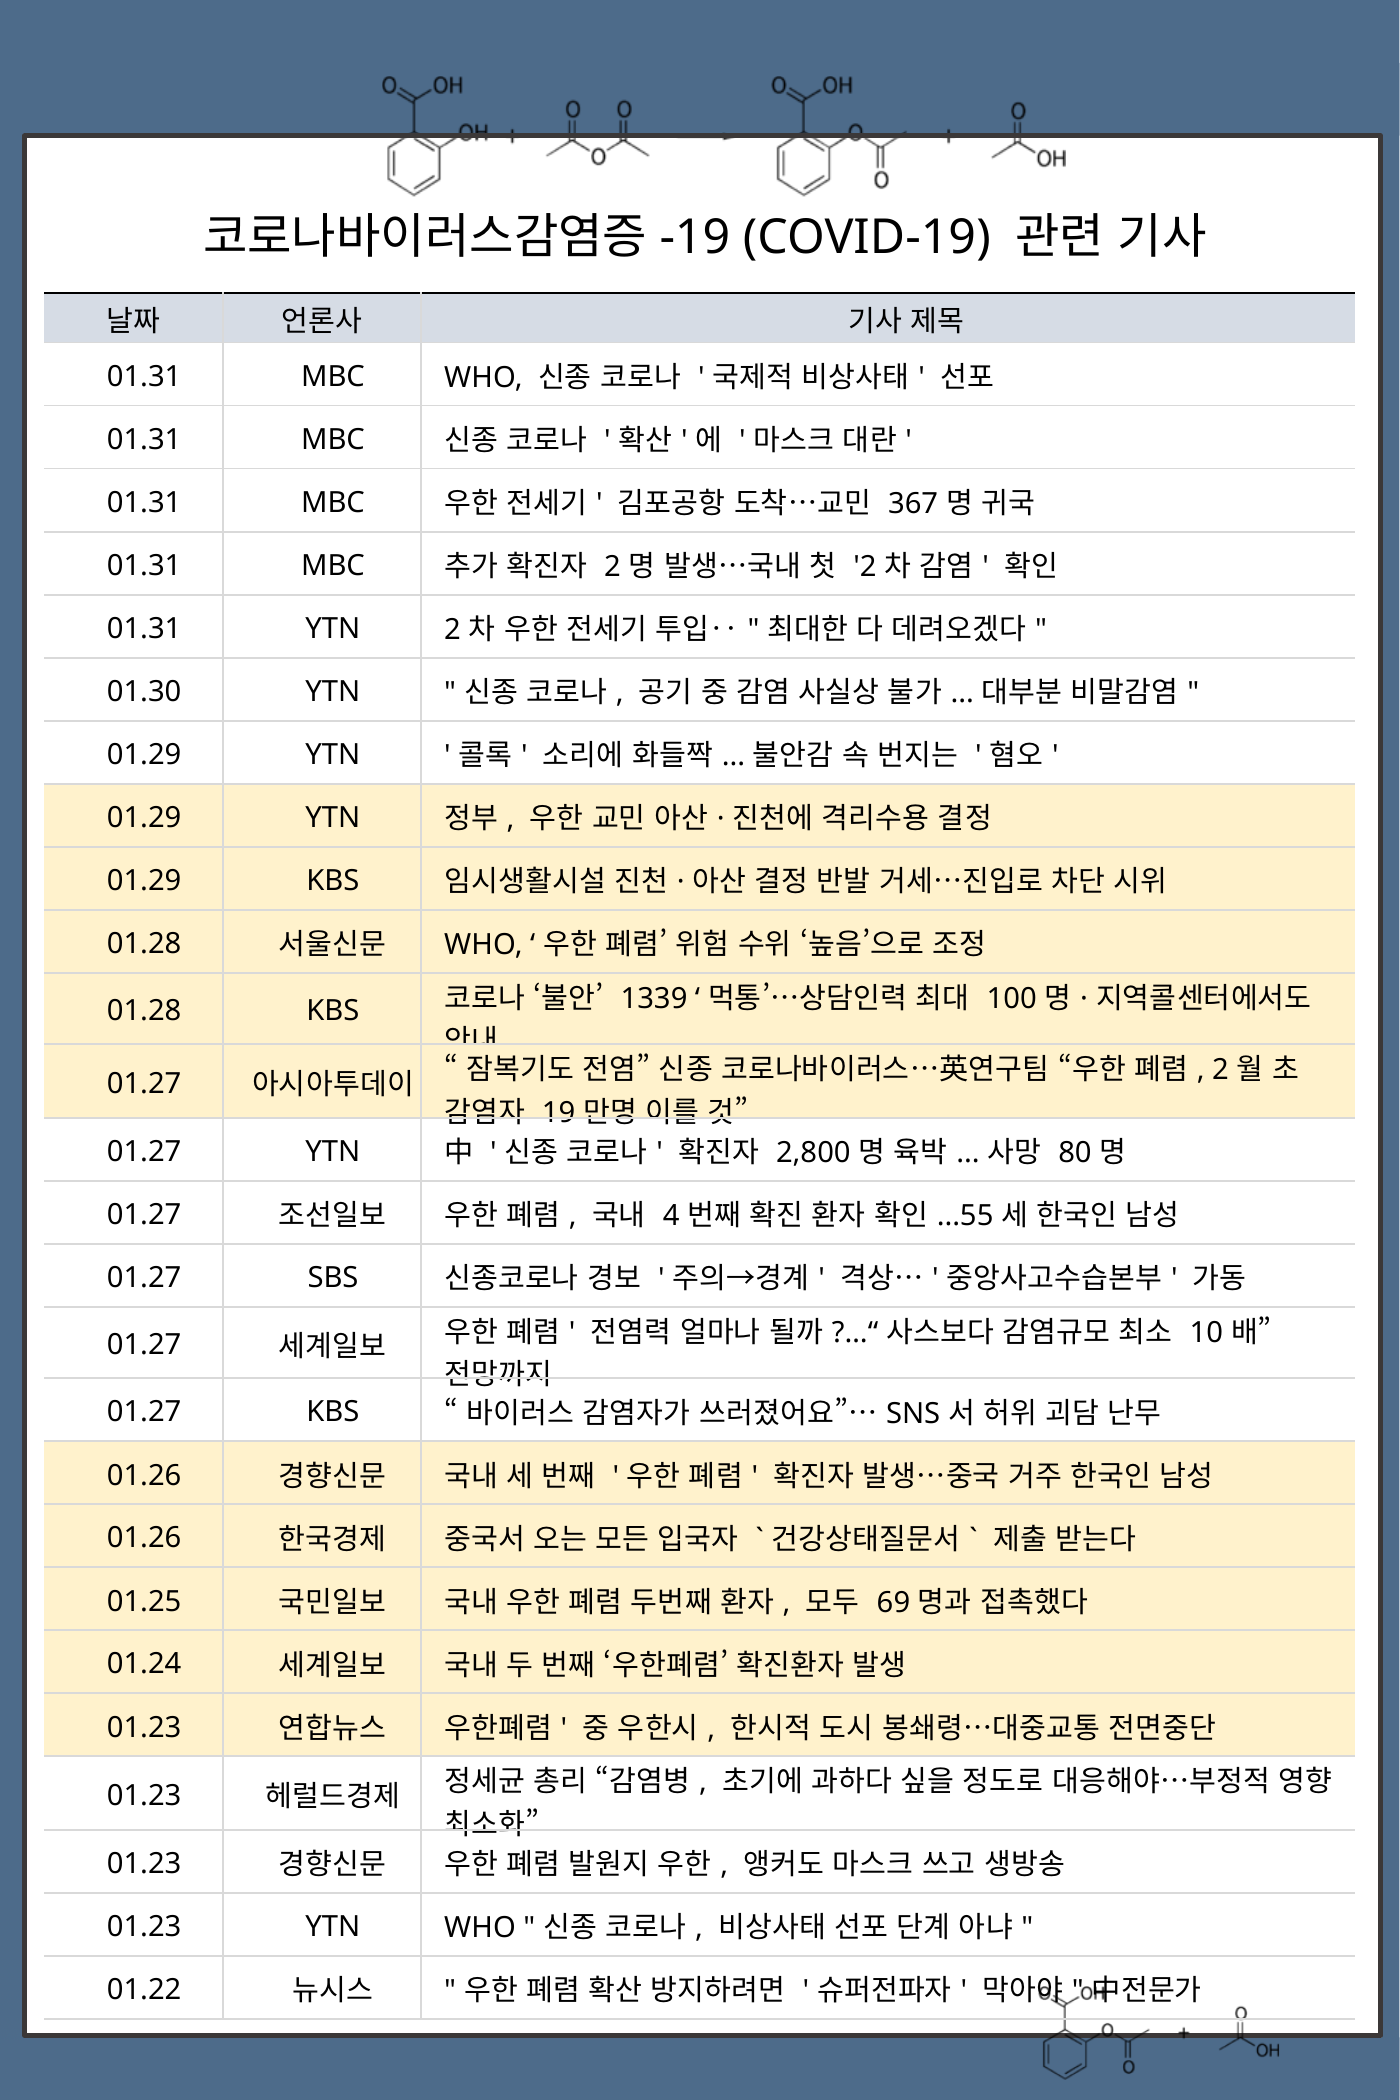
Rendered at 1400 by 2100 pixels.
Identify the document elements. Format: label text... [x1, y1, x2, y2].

table_cell 한국경제 [224, 1505, 420, 1566]
table_cell WHO, 신종 코로나 '국제적 비상사태' 선포 [422, 343, 1355, 405]
table_cell 연합뉴스 [224, 1694, 420, 1755]
table_cell 01.23 [44, 1894, 222, 1955]
table_cell 01.29 [44, 722, 222, 783]
table_cell 신종코로나 경보 '주의→경계' 격상…'중앙사고수습본부' 가동 [422, 1245, 1355, 1306]
table_cell 국민일보 [224, 1568, 420, 1629]
table_cell YTN [224, 659, 420, 720]
table_cell 조선일보 [224, 1182, 420, 1243]
text_box [0, 137, 24, 2100]
table_header 언론사 [224, 294, 420, 342]
table_cell WHO, ‘우한 폐렴’ 위험 수위 ‘높음’으로 조정 [422, 911, 1355, 972]
table_cell 우한 폐렴 발원지 우한, 앵커도 마스크 쓰고 생방송 [422, 1831, 1355, 1892]
table_cell 세계일보 [224, 1308, 420, 1377]
table_cell KBS [224, 848, 420, 909]
table_cell 헤럴드경제 [224, 1757, 420, 1829]
table_cell "신종 코로나, 공기 중 감염 사실상 불가...대부분 비말감염" [422, 659, 1355, 720]
table_cell WHO "신종 코로나, 비상사태 선포 단계 아냐" [422, 1894, 1355, 1955]
text_box [1381, 137, 1400, 589]
text_box 코로나바이러스감염증-19 (COVID-19) 관련 기사 [188, 197, 1222, 271]
table_cell 01.31 [44, 406, 222, 468]
table_cell 국내 두 번째 ‘우한폐렴’ 확진환자 발생 [422, 1631, 1355, 1692]
table_cell YTN [224, 596, 420, 657]
table_cell 우한 폐렴, 국내 4번째 확진 환자 확인...55세 한국인 남성 [422, 1182, 1355, 1243]
table_cell 01.29 [44, 848, 222, 909]
table_cell YTN [224, 785, 420, 846]
table_cell 01.28 [44, 974, 222, 1043]
table_cell 01.23 [44, 1694, 222, 1755]
table_cell 01.27 [44, 1245, 222, 1306]
table_cell 01.28 [44, 911, 222, 972]
table_cell 中 '신종 코로나' 확진자 2,800명 육박...사망 80명 [422, 1119, 1355, 1180]
table_header 기사 제목 [422, 294, 1355, 342]
text_box [24, 135, 1381, 2036]
text_box [0, 0, 1400, 137]
table_cell 01.27 [44, 1308, 222, 1377]
table_cell 경향신문 [224, 1831, 420, 1892]
table_cell 정세균 총리 “감염병, 초기에 과하다 싶을 정도로 대응해야…부정적 영향 최소화” [422, 1757, 1355, 1829]
table_cell 국내 우한 폐렴 두번째 환자, 모두 69명과 접촉했다 [422, 1568, 1355, 1629]
table_cell KBS [224, 1379, 420, 1440]
table_cell 경향신문 [224, 1442, 420, 1503]
table_cell MBC [224, 533, 420, 594]
table_cell 01.31 [44, 533, 222, 594]
table_cell 01.23 [44, 1757, 222, 1829]
table_cell 우한 폐렴' 전염력 얼마나 될까?…“사스보다 감염규모 최소 10배” 전망까지 [422, 1308, 1355, 1377]
table_cell “잠복기도 전염” 신종 코로나바이러스…英연구팀 “우한 폐렴, 2월 초 감염자 19만명 이를 것” [422, 1045, 1355, 1117]
table_header 날짜 [44, 294, 222, 342]
table_cell 01.27 [44, 1119, 222, 1180]
table_cell 01.31 [44, 343, 222, 405]
table_cell 뉴시스 [224, 1957, 420, 2018]
text_box [1381, 589, 1400, 668]
table_cell 01.27 [44, 1045, 222, 1117]
table_cell KBS [224, 974, 420, 1043]
table_cell 01.31 [44, 469, 222, 531]
table_cell YTN [224, 1894, 420, 1955]
table_cell YTN [224, 1119, 420, 1180]
picture [1016, 1986, 1280, 2081]
text_box [1381, 668, 1400, 2036]
picture [382, 76, 1066, 198]
table_cell “바이러스 감염자가 쓰러졌어요”…SNS서 허위 괴담 난무 [422, 1379, 1355, 1440]
table_cell 국내 세 번째 '우한 폐렴' 확진자 발생…중국 거주 한국인 남성 [422, 1442, 1355, 1503]
table_cell "우한 폐렴 확산 방지하려면 '슈퍼전파자' 막아야"中전문가 [422, 1957, 1355, 2018]
table_cell 중국서 오는 모든 입국자 `건강상태질문서` 제출 받는다 [422, 1505, 1355, 1566]
table_cell 임시생활시설 진천·아산 결정 반발 거세…진입로 차단 시위 [422, 848, 1355, 909]
table_cell 정부, 우한 교민 아산·진천에 격리수용 결정 [422, 785, 1355, 846]
table_cell SBS [224, 1245, 420, 1306]
table_cell MBC [224, 406, 420, 468]
table_cell 01.31 [44, 596, 222, 657]
table_cell 신종 코로나 '확산'에 '마스크 대란' [422, 406, 1355, 468]
table_cell 아시아투데이 [224, 1045, 420, 1117]
table_cell 코로나 ‘불안’ 1339 ‘먹통’…상담인력 최대 100명·지역콜센터에서도 안내 [422, 974, 1355, 1043]
table_cell YTN [224, 722, 420, 783]
table_cell 01.30 [44, 659, 222, 720]
table_cell 서울신문 [224, 911, 420, 972]
table_cell 01.23 [44, 1831, 222, 1892]
table_cell 01.27 [44, 1379, 222, 1440]
table_cell 세계일보 [224, 1631, 420, 1692]
table_cell 2차 우한 전세기 투입‥"최대한 다 데려오겠다" [422, 596, 1355, 657]
table_cell 01.26 [44, 1505, 222, 1566]
table_cell MBC [224, 343, 420, 405]
table_cell 우한폐렴' 중 우한시, 한시적 도시 봉쇄령…대중교통 전면중단 [422, 1694, 1355, 1755]
table_cell 01.26 [44, 1442, 222, 1503]
table_cell 01.25 [44, 1568, 222, 1629]
table_cell 01.22 [44, 1957, 222, 2018]
table_cell 추가 확진자 2명 발생…국내 첫 '2차 감염' 확인 [422, 533, 1355, 594]
table_cell 우한 전세기' 김포공항 도착…교민 367명 귀국 [422, 469, 1355, 531]
text_box [23, 2036, 1400, 2100]
table_cell MBC [224, 469, 420, 531]
table_cell '콜록' 소리에 화들짝...불안감 속 번지는 '혐오' [422, 722, 1355, 783]
table_cell 01.27 [44, 1182, 222, 1243]
table_cell 01.29 [44, 785, 222, 846]
table_cell 01.24 [44, 1631, 222, 1692]
